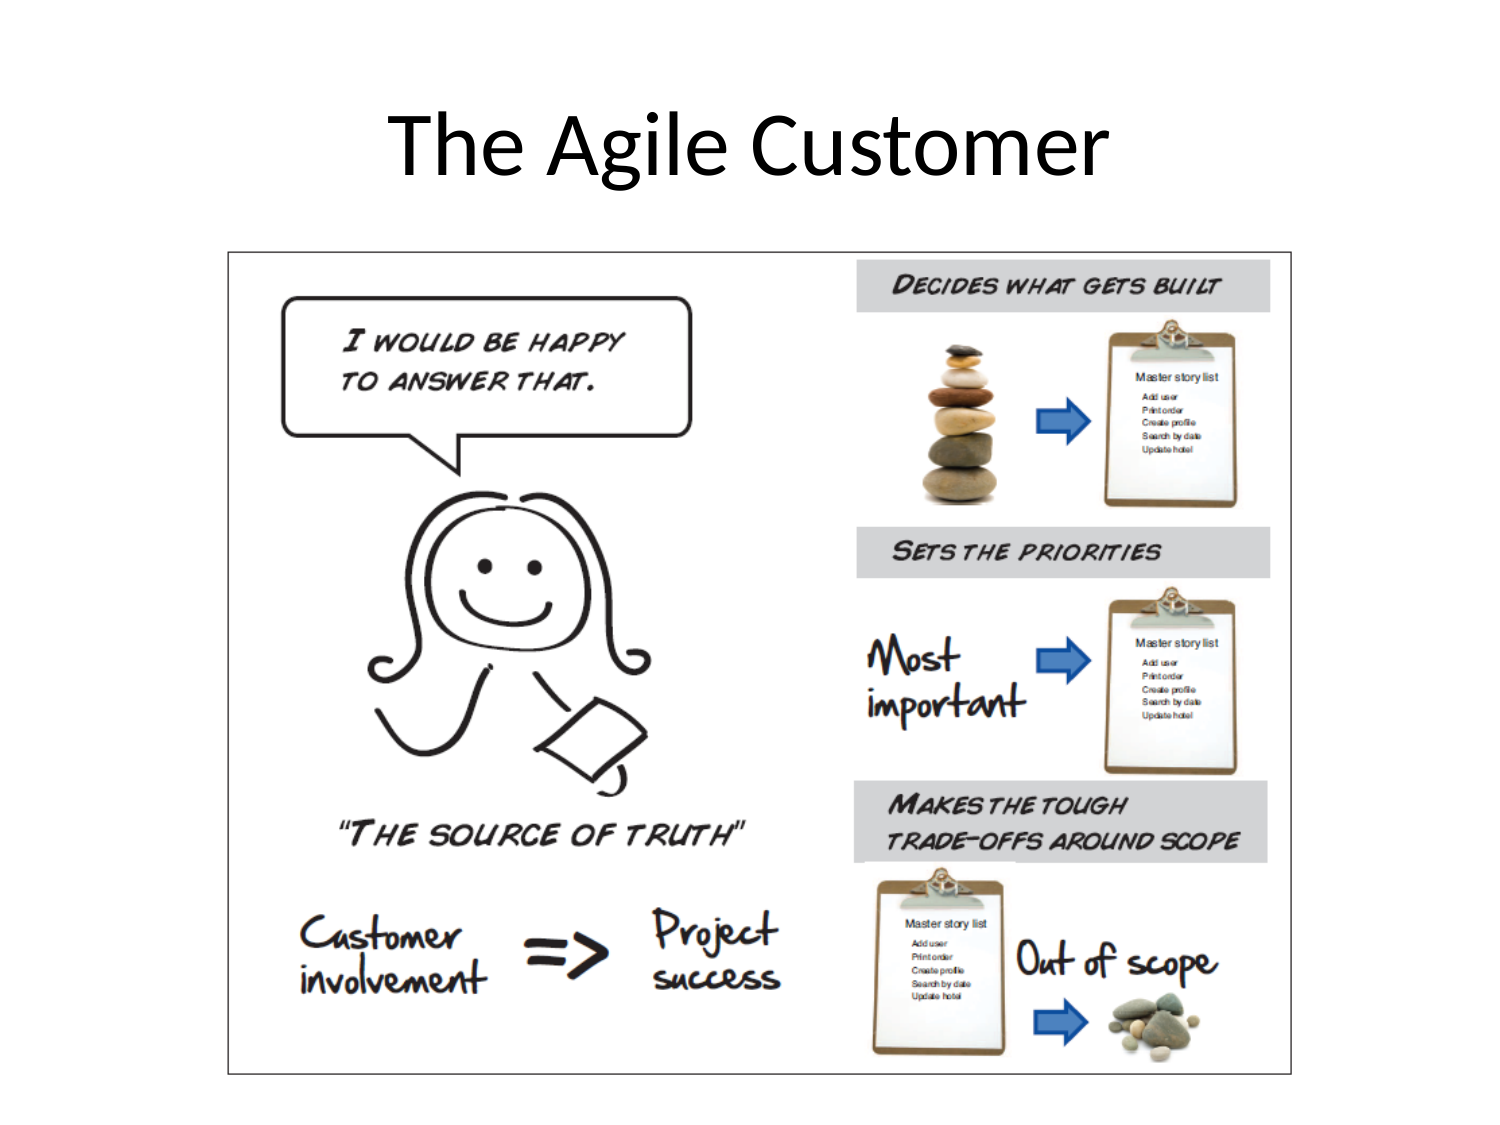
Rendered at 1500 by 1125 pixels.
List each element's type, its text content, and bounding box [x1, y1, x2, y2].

picture [224, 249, 1297, 1079]
title The Agile Customer [75, 45, 1425, 233]
